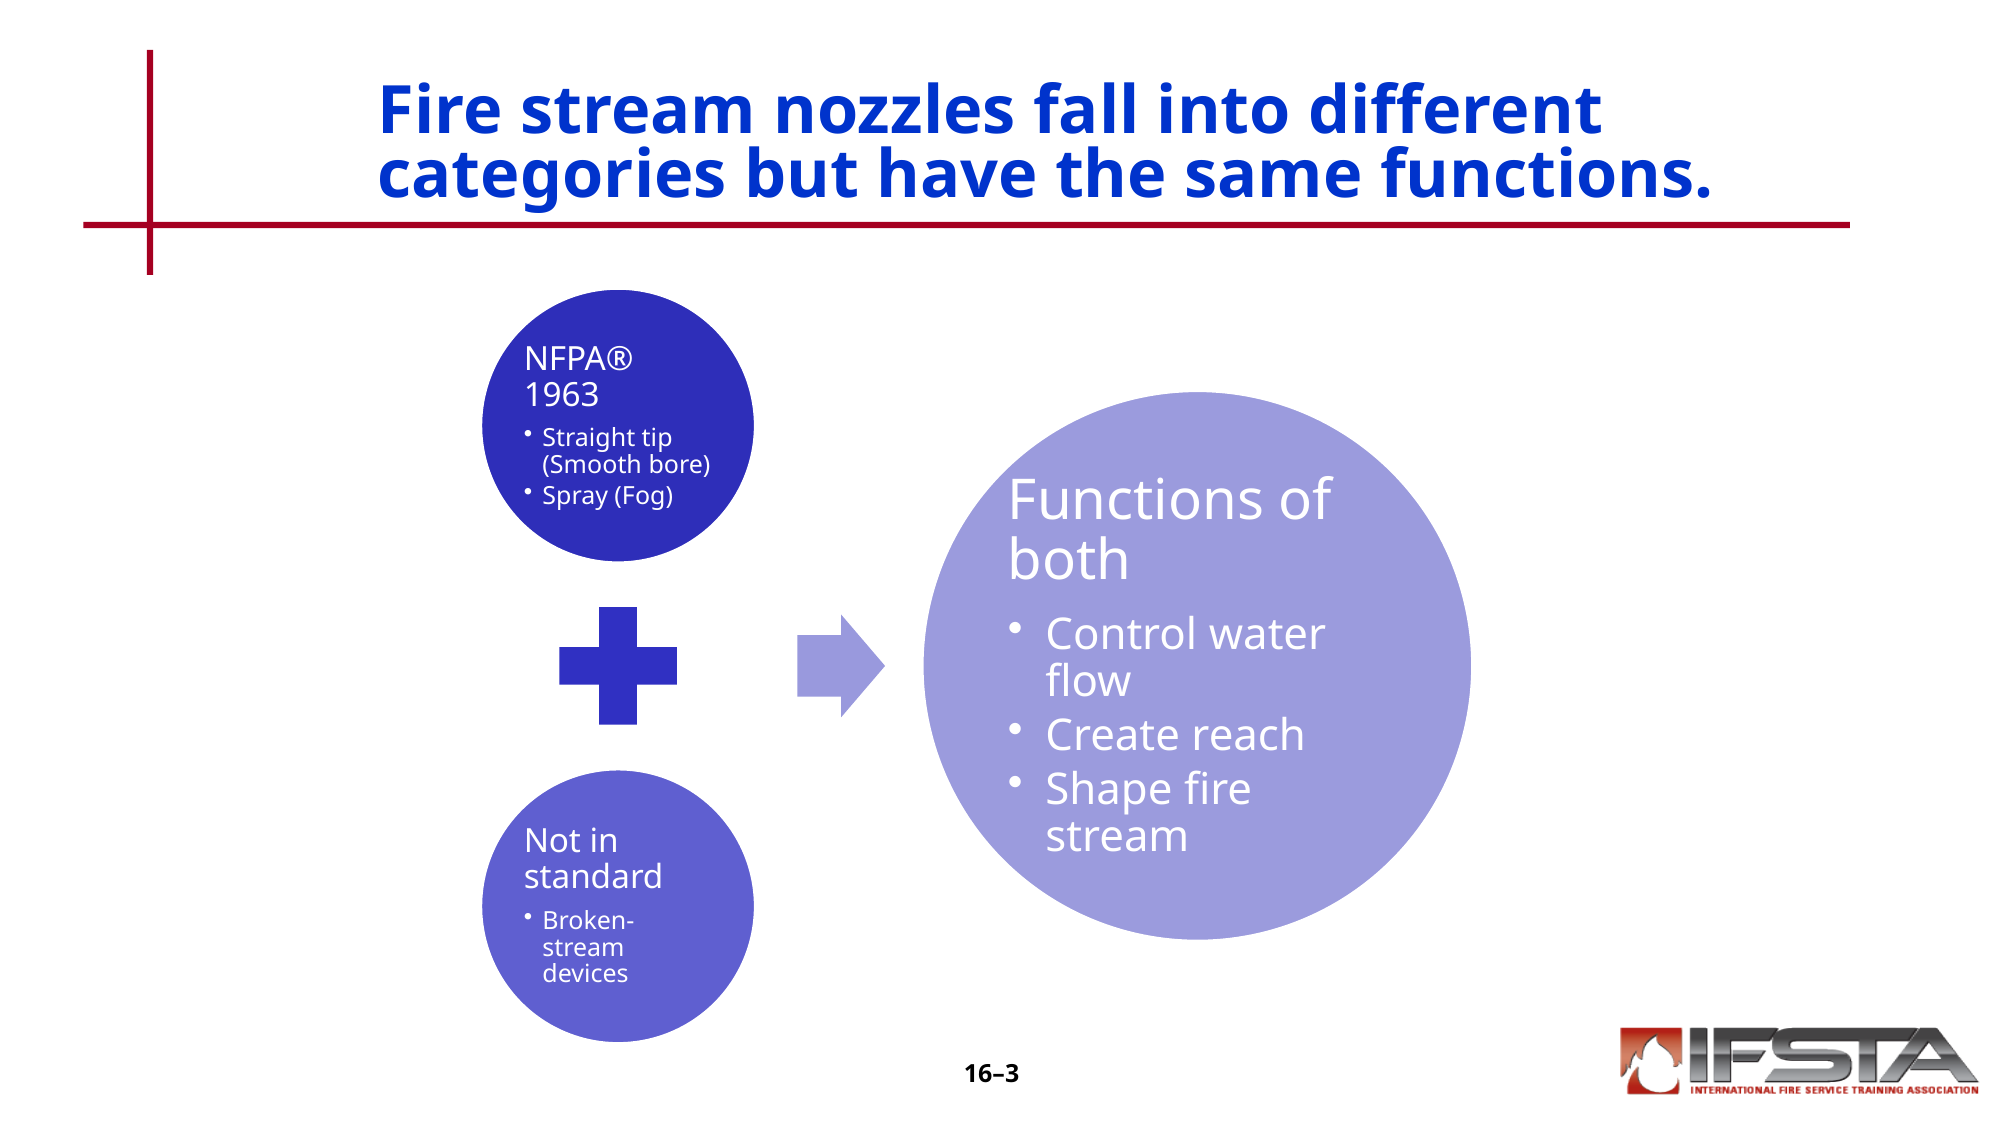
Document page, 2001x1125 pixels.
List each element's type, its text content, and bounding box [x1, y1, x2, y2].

slide_number 16–3 [783, 1054, 1200, 1125]
picture [1620, 1027, 1980, 1097]
title Fire stream nozzles fall into different categories but have the same functions. [362, 75, 1732, 225]
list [315, 287, 1638, 1045]
